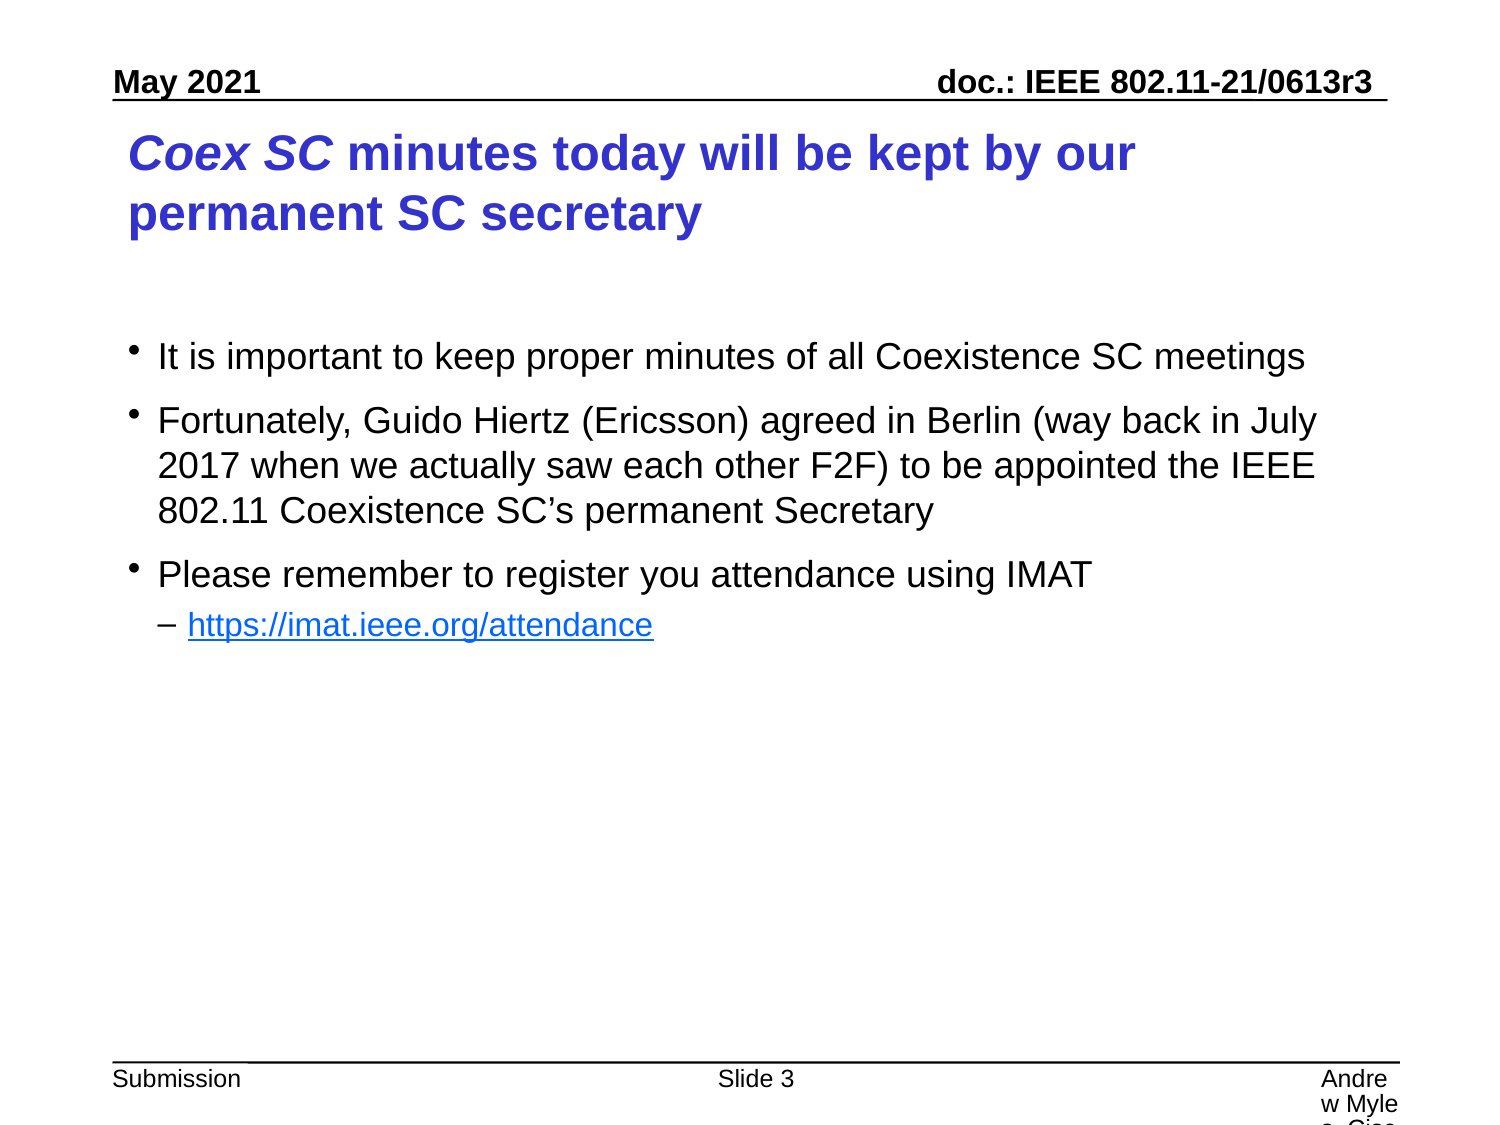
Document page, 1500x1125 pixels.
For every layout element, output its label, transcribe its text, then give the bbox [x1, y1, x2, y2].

list It is important to keep proper minutes of all Coexistence SC meetings Fortunately, Guido Hiertz (Ericsson) agreed in Berlin (way back in July 2017 when we actually saw each other F2F) to be appointed the IEEE 802.11 Coexistence SC’s permanent Secretary Please remember to register you attendance using IMAT https://imat.ieee.org/attendance [112, 324, 1388, 1000]
title Coex SC minutes today will be kept by our permanent SC secretary [112, 112, 1388, 288]
slide_number Slide 3 [709, 1061, 803, 1093]
footer Andrew Myles, Cisco [1320, 1061, 1402, 1093]
